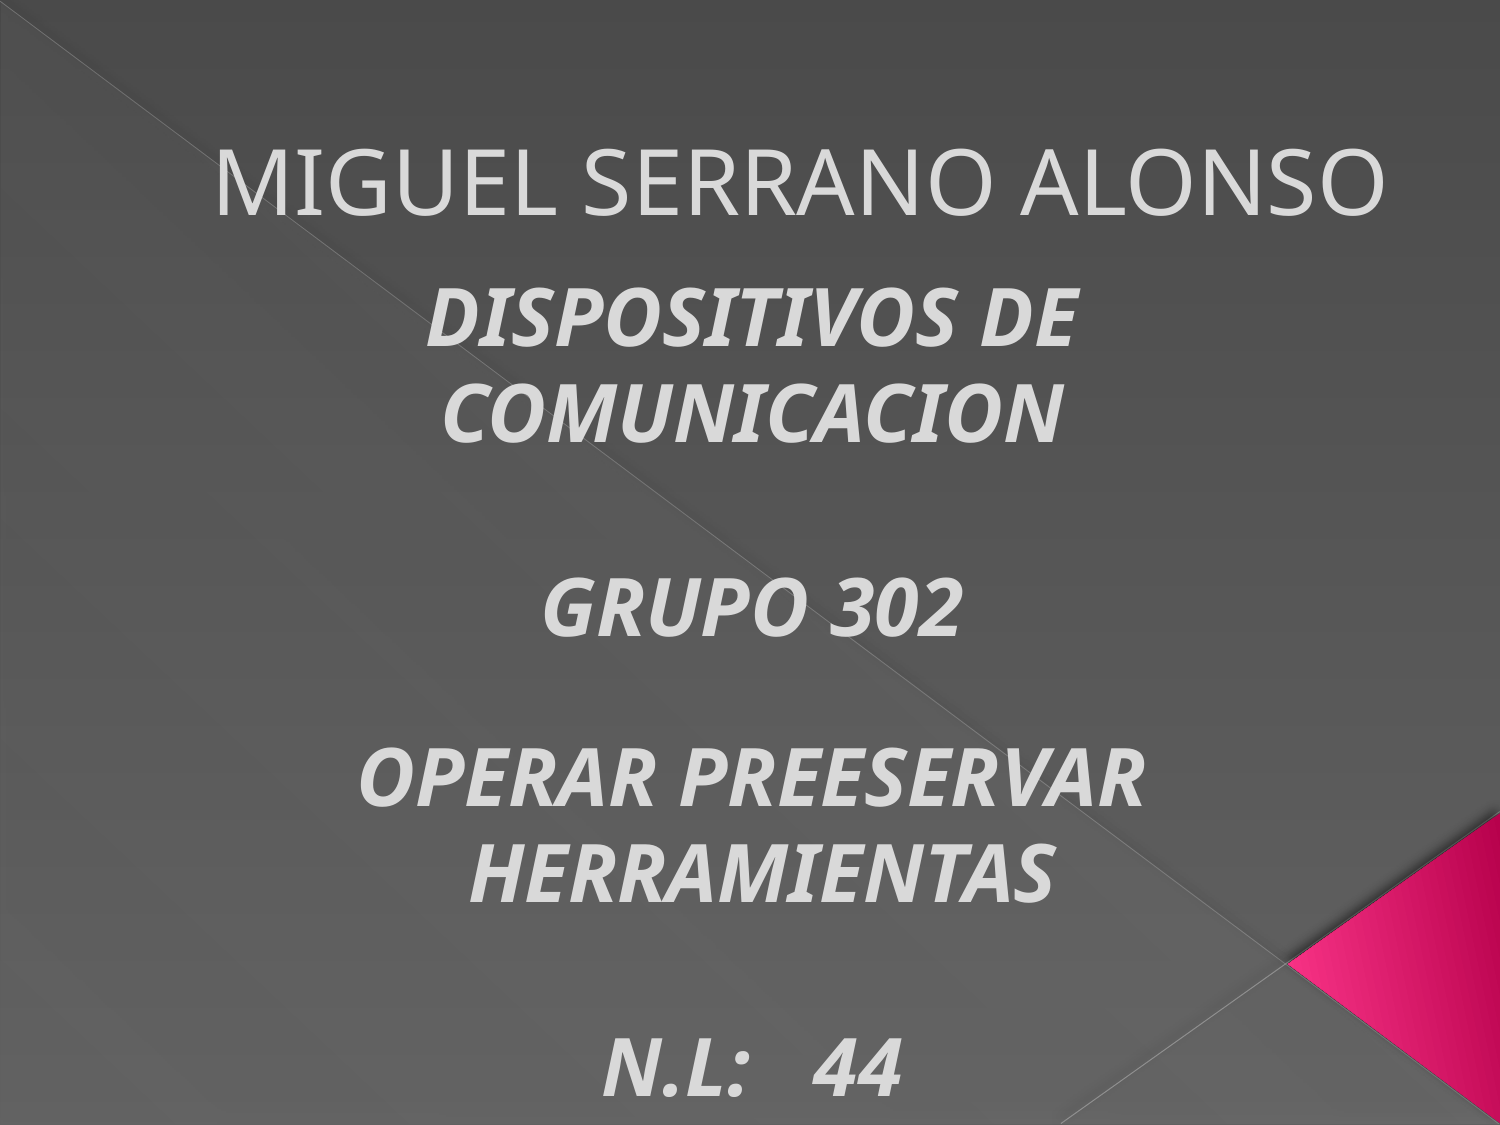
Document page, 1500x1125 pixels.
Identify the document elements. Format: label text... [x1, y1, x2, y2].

subtitle DISPOSITIVOS DE COMUNICACION GRUPO 302 OPERAR PREESERVAR HERRAMIENTAS N.L: 44 [93, 257, 1417, 1125]
title MIGUEL SERRANO ALONSO [82, 0, 1405, 242]
